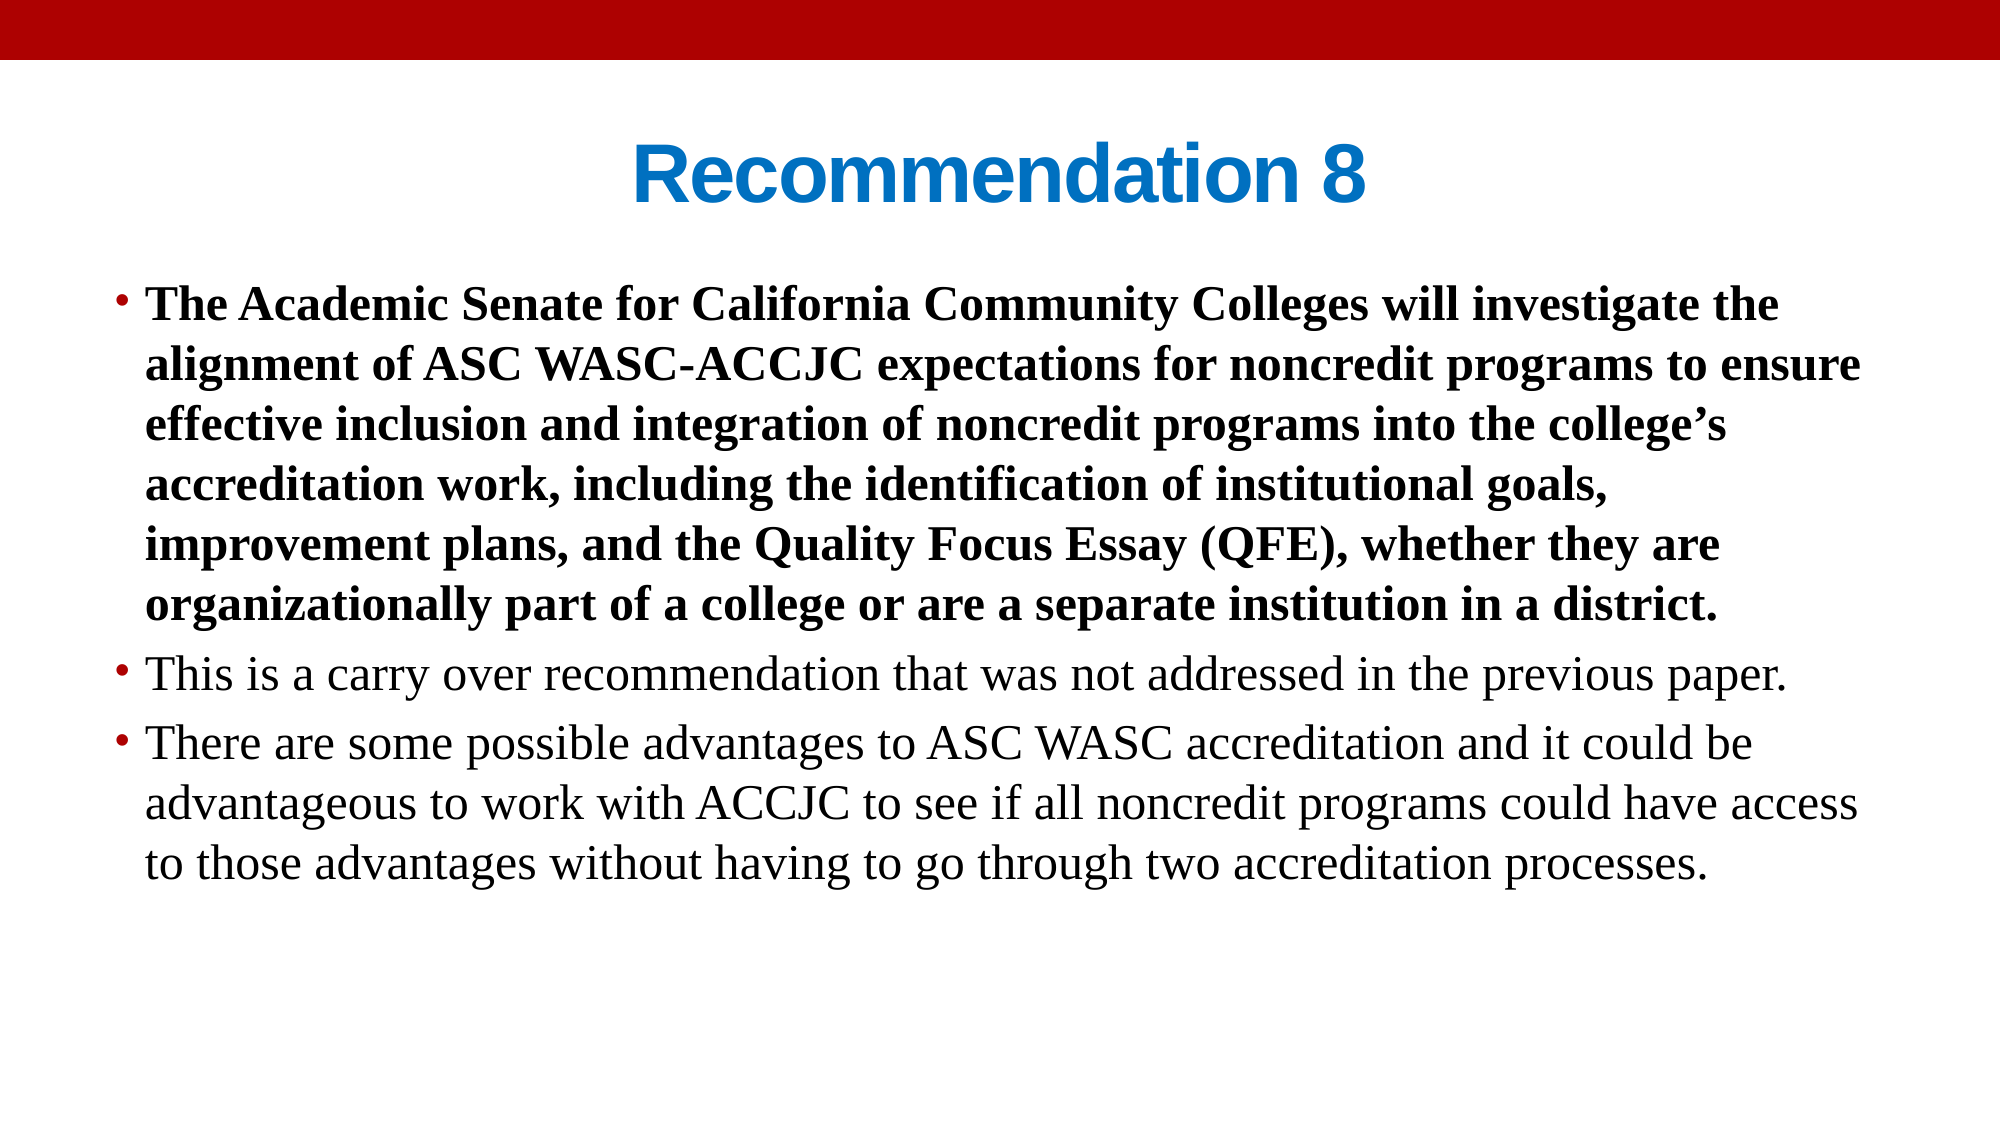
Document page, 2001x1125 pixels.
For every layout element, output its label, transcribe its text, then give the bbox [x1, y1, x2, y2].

list The Academic Senate for California Community Colleges will investigate the alignment of ASC WASC-ACCJC expectations for noncredit programs to ensure effective inclusion and integration of noncredit programs into the college’s accreditation work, including the identification of institutional goals, improvement plans, and the Quality Focus Essay (QFE), whether they are organizationally part of a college or are a separate institution in a district. This is a carry over recommendation that was not addressed in the previous paper. There are some possible advantages to ASC WASC accreditation and it could be advantageous to work with ACCJC to see if all noncredit programs could have access to those advantages without having to go through two accreditation processes. [99, 262, 1900, 1063]
title Recommendation 8 [99, 87, 1900, 250]
